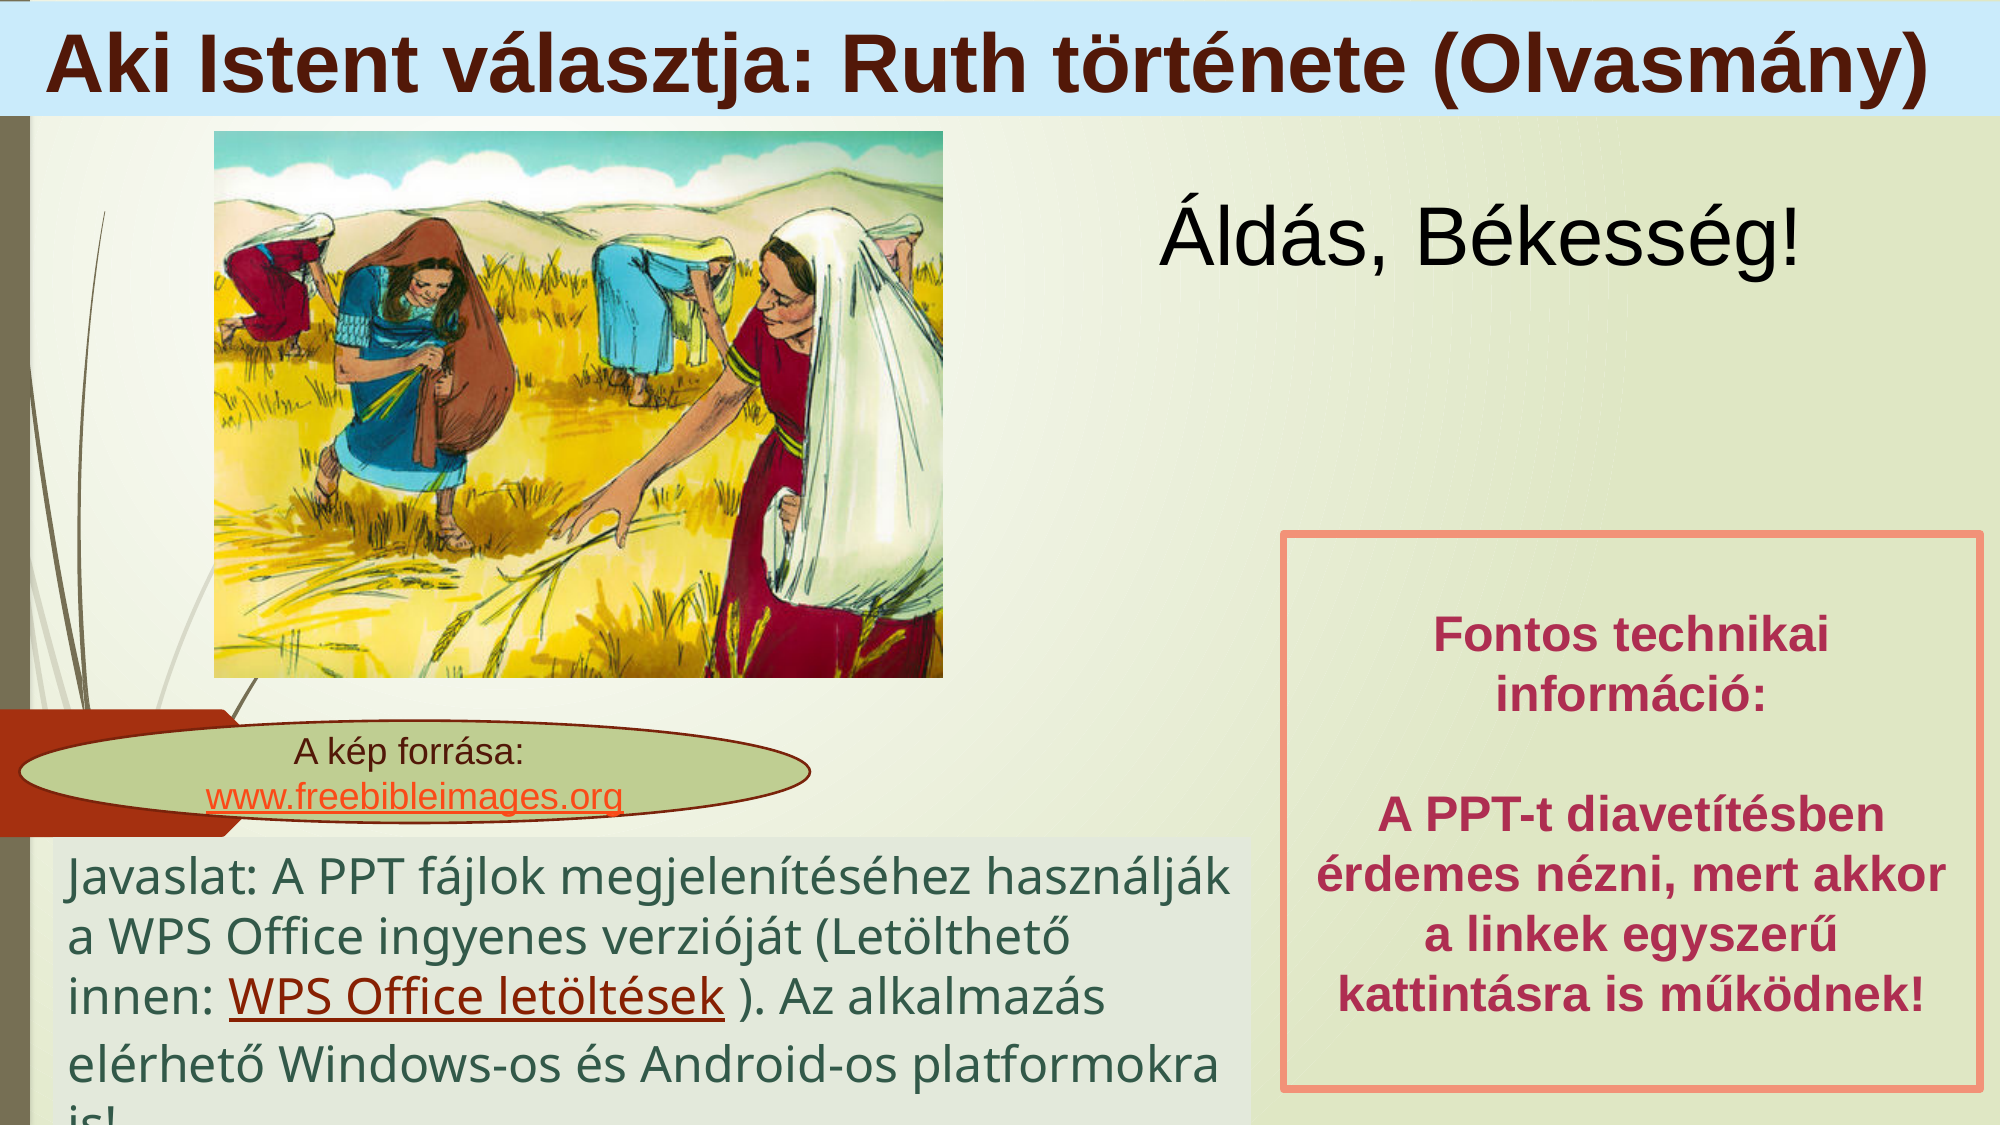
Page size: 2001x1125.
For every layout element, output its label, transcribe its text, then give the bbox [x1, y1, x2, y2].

text_box Fontos technikai információ: A PPT-t diavetítésben érdemes nézni, mert akkor a linkek egyszerű kattintásra is működnek! [1283, 534, 1981, 1089]
picture [214, 131, 943, 678]
text_box Aki Istent választja: Ruth története (Olvasmány) [0, 1, 2000, 116]
text_box A kép forrása: www.freebibleimages.org [18, 719, 812, 825]
text_box Javaslat: A PPT fájlok megjelenítéséhez használják a WPS Office ingyenes verzióját (Letölthető innen: WPS Office letöltések ). Az alkalmazás elérhető Windows-os és Android-os platformokra is! [53, 837, 1251, 1125]
text_box Áldás, Békesség! [1144, 175, 1819, 290]
